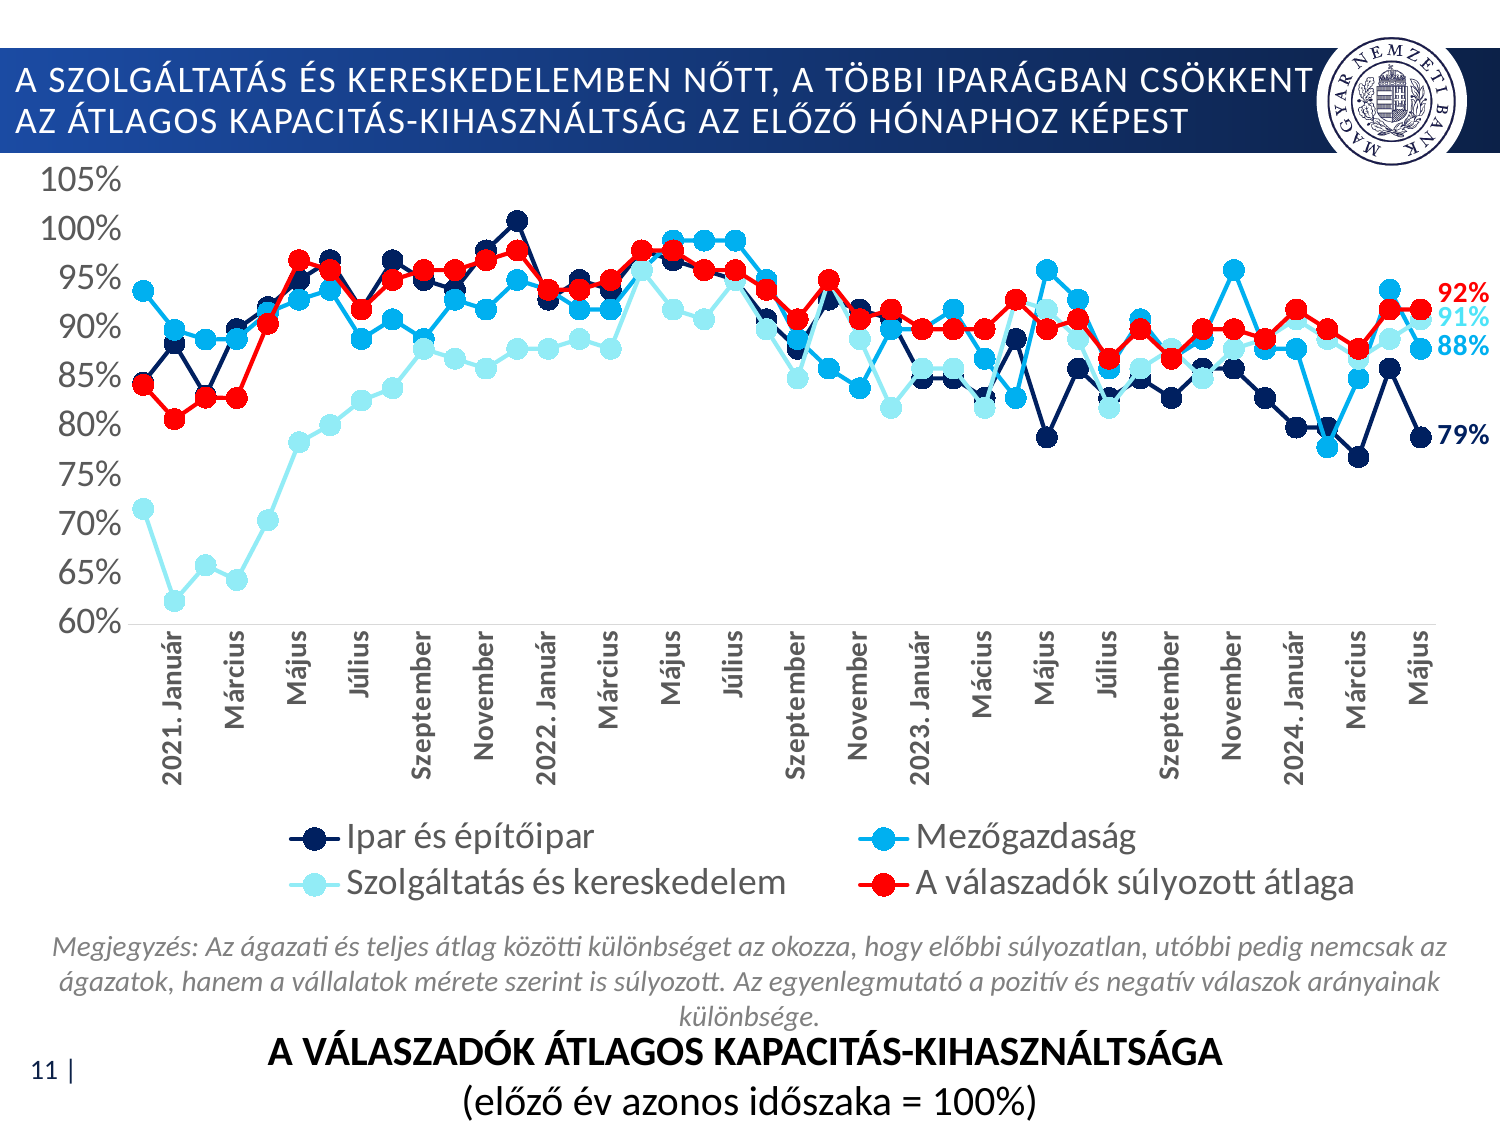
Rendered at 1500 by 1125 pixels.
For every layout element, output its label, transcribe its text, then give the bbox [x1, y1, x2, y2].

text_box A válaszadók átlagos kapacitás-kihasználtsága (előző év azonos időszaka = 100%) [145, 1040, 1355, 1125]
text_box Megjegyzés: Az ágazati és teljes átlag közötti különbséget az okozza, hogy előbbi súlyozatlan, utóbbi pedig nemcsak az ágazatok, hanem a vállalatok mérete szerint is súlyozott. Az egyenlegmutató a pozitív és negatív válaszok arányainak különbsége. [0, 925, 1500, 1040]
picture [1327, 36, 1457, 150]
chart [0, 150, 1500, 925]
title A szolgáltatás és kereskedelemben nőtt, a többi iparágban csökkent az átlagos kapacitás-kihasználtság az előző hónaphoz képest [0, 50, 1416, 150]
